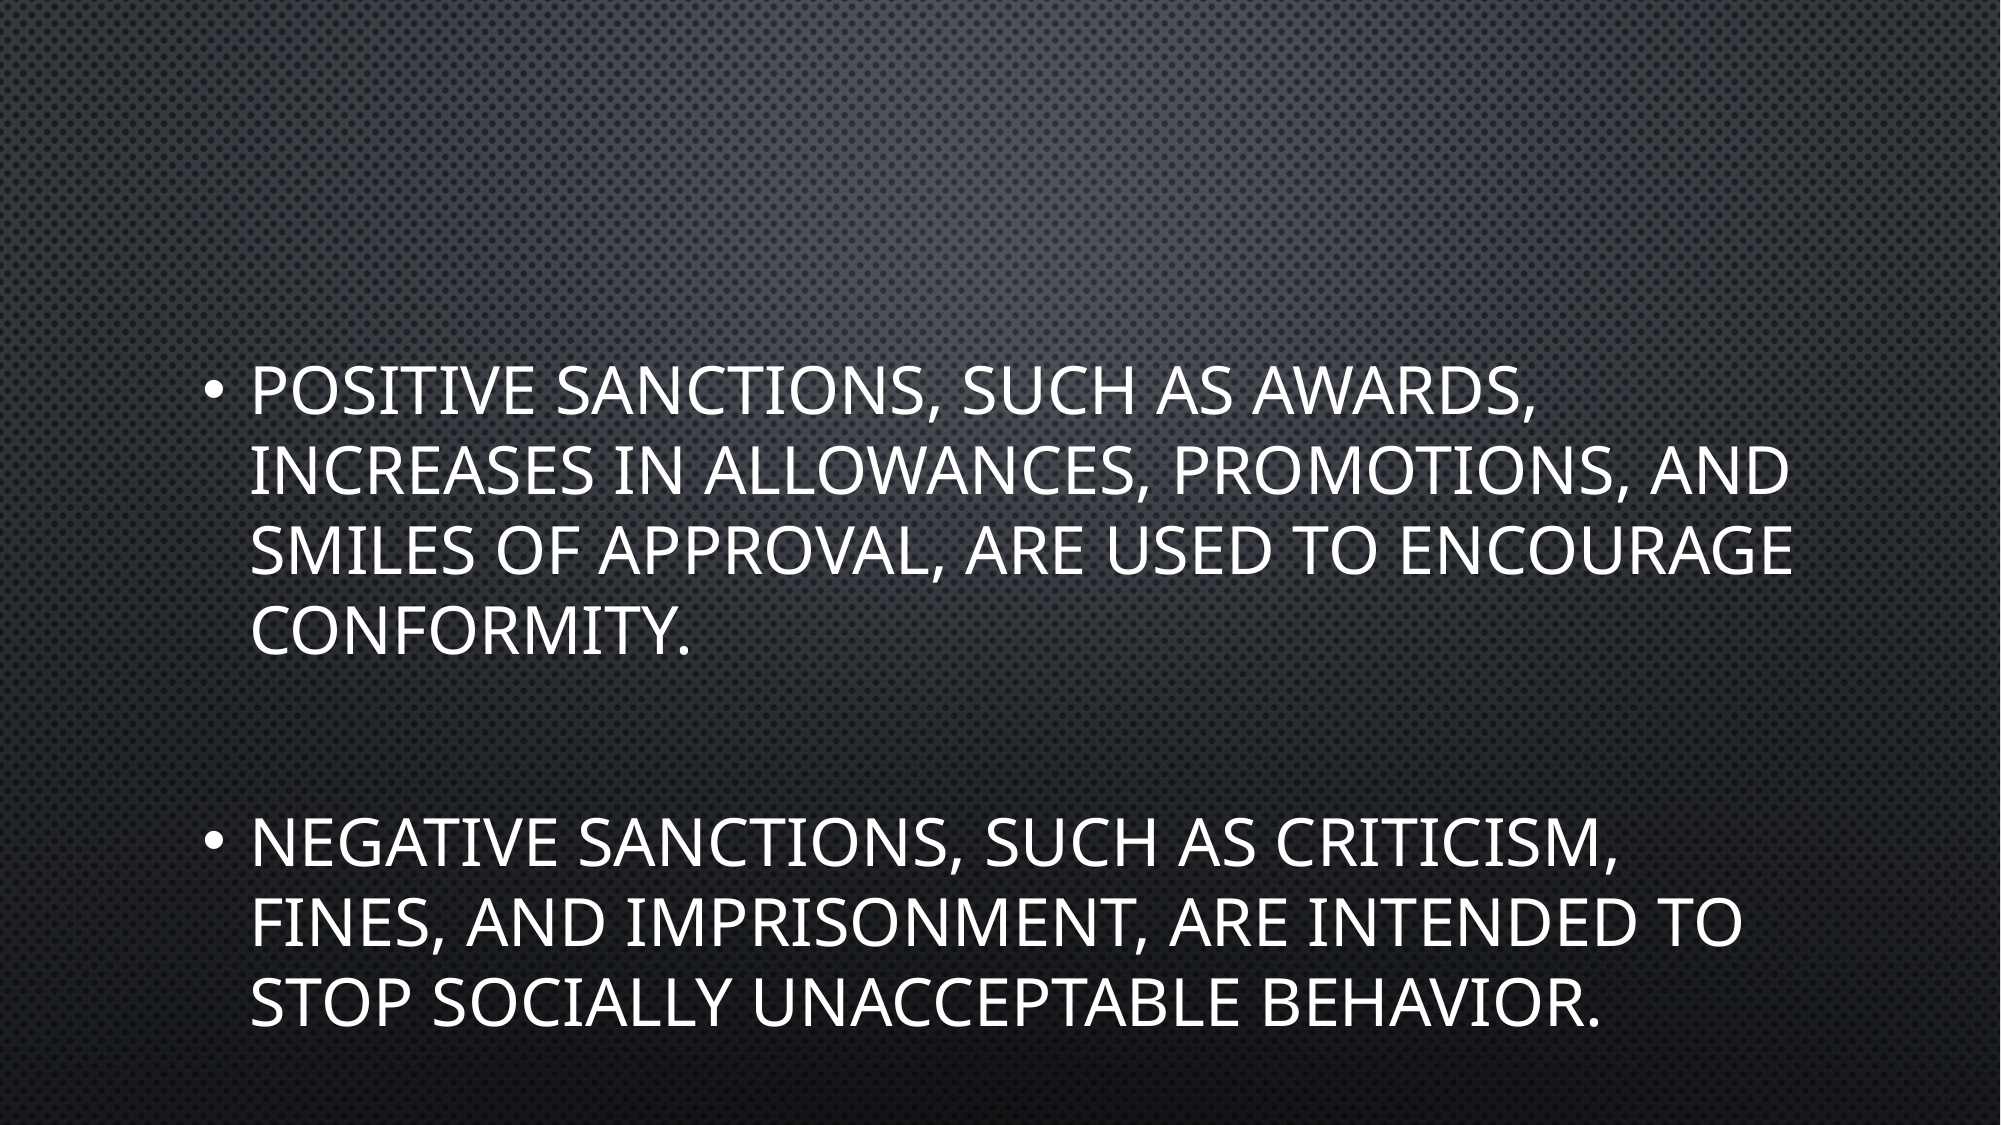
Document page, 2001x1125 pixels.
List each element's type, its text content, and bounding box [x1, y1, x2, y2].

list Positive sanctions, such as awards, increases in allowances, promotions, and smiles of approval, are used to encourage conformity. Negative sanctions, such as criticism, fines, and imprisonment, are intended to stop socially unacceptable behavior. [187, 437, 1813, 950]
